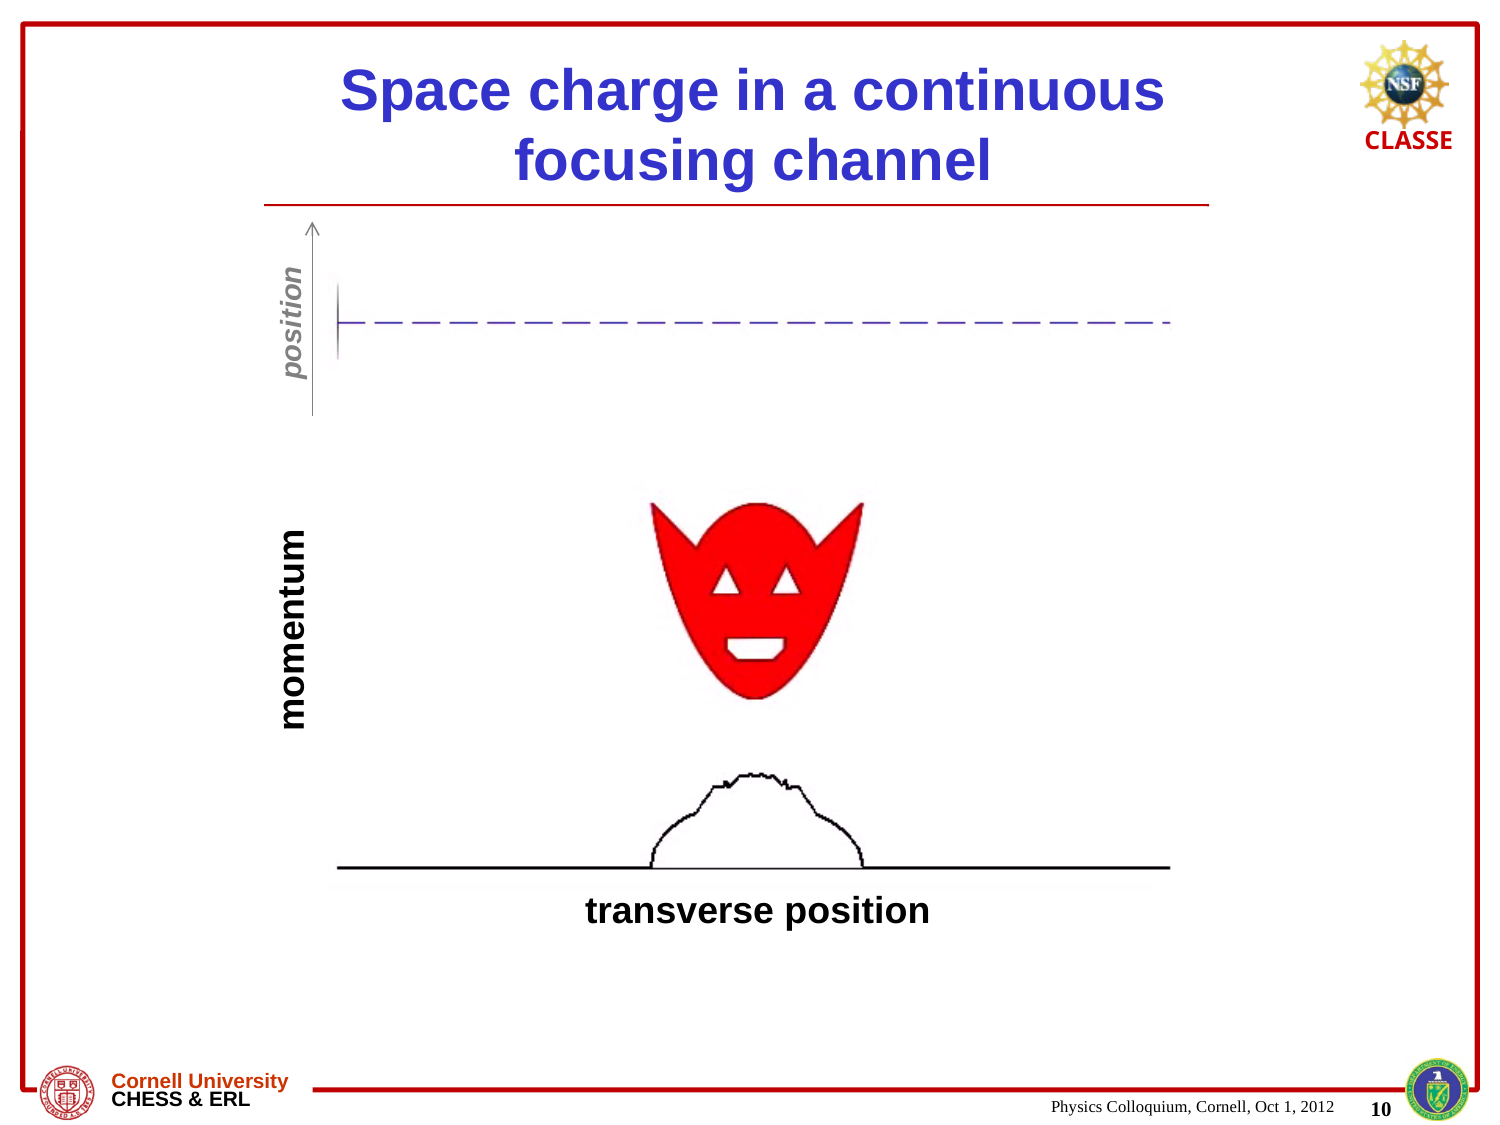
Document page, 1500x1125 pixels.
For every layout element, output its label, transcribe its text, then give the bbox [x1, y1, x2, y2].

picture [37, 1062, 97, 1122]
text_box momentum [258, 514, 319, 746]
title Space charge in a continuous focusing channel [275, 45, 1233, 154]
slide_number 10 [1344, 1088, 1407, 1125]
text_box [327, 234, 1173, 891]
text_box position [264, 251, 307, 395]
picture [1405, 1058, 1469, 1121]
text_box transverse position [570, 900, 946, 939]
picture [1360, 40, 1449, 129]
